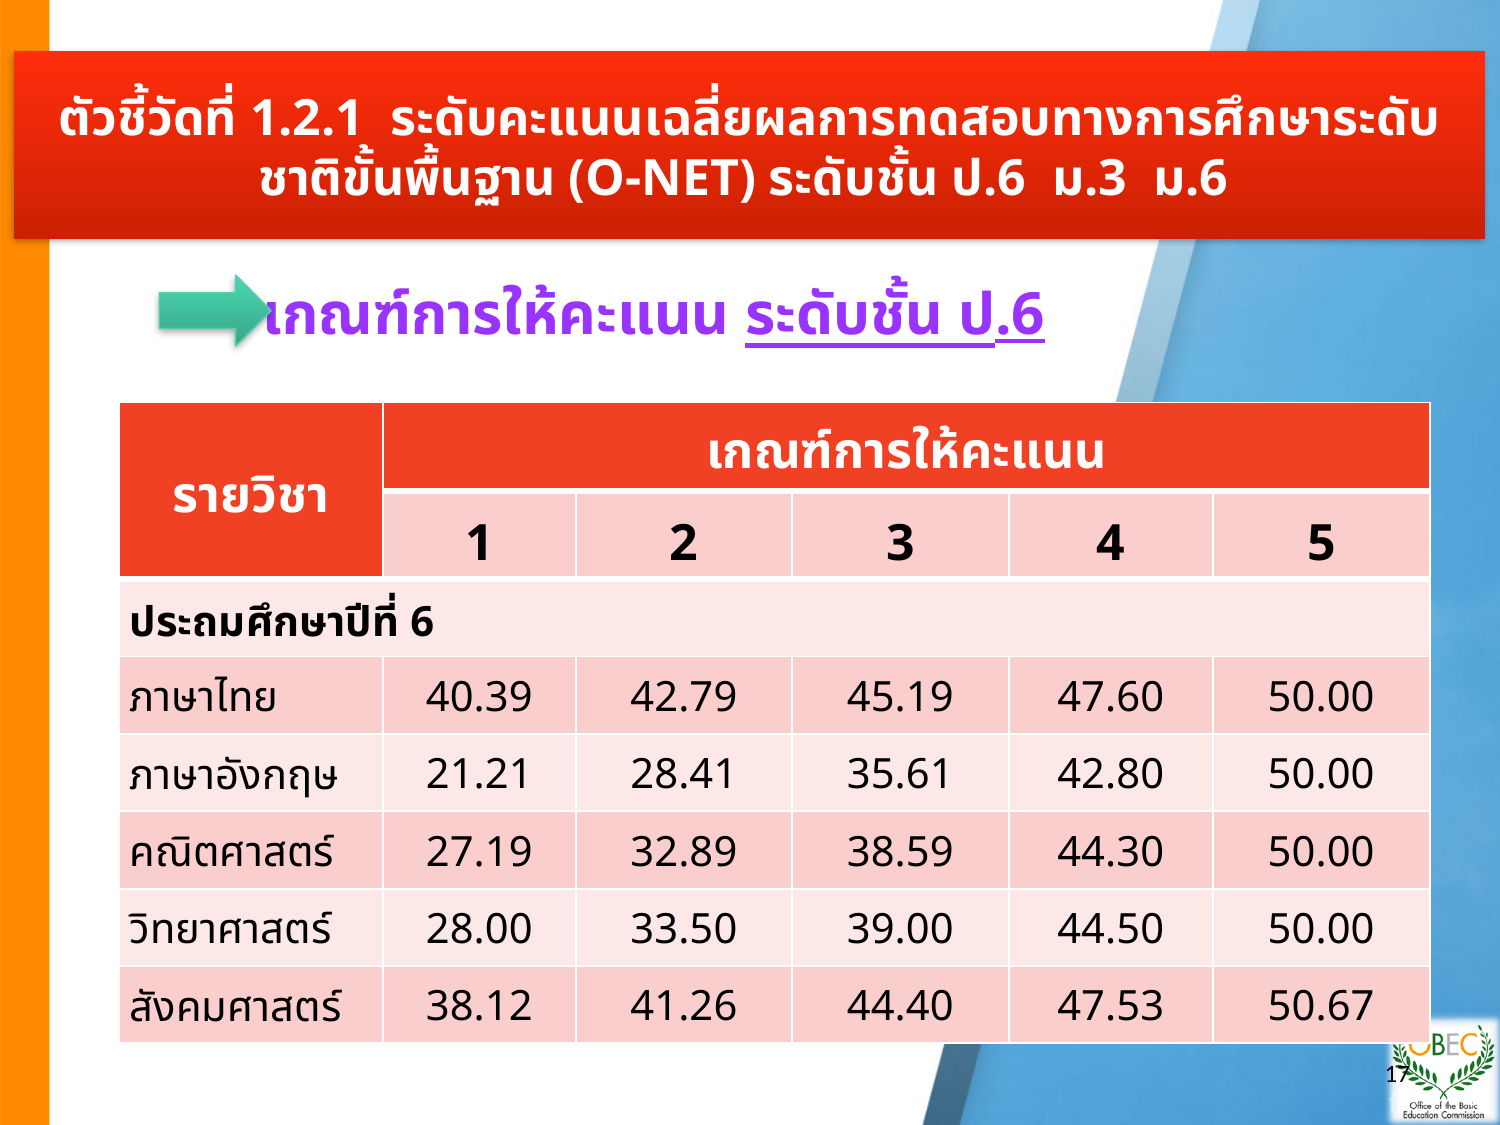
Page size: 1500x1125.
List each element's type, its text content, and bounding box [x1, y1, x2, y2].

table_header รายวิชา [120, 403, 382, 576]
table_cell 44.40 [793, 967, 1008, 1042]
table_cell ภาษาไทย [120, 657, 382, 733]
table_cell 47.53 [1010, 967, 1212, 1042]
table_cell 50.00 [1214, 735, 1429, 810]
table_cell 38.12 [384, 967, 575, 1042]
table_cell วิทยาศาสตร์ [120, 890, 382, 965]
table_cell 45.19 [793, 657, 1008, 733]
table_cell 41.26 [577, 967, 791, 1042]
table_cell 50.00 [1214, 657, 1429, 733]
table_cell 28.41 [577, 735, 791, 810]
table_cell 21.21 [384, 735, 575, 810]
picture [0, 0, 1500, 1125]
slide_number 17 [1074, 1042, 1376, 1103]
table_cell 3 [793, 494, 1008, 576]
table_cell 33.50 [577, 890, 791, 965]
table_cell 50.67 [1214, 967, 1429, 1042]
table_cell 39.00 [793, 890, 1008, 965]
table_cell 32.89 [577, 812, 791, 888]
table_cell 4 [1010, 494, 1212, 576]
table_cell สังคมศาสตร์ [120, 967, 382, 1042]
text_box [158, 274, 272, 347]
table_cell 5 [1214, 494, 1429, 576]
table_cell 50.00 [1214, 890, 1429, 965]
table_cell ภาษาอังกฤษ [120, 735, 382, 810]
table_cell 1 [384, 494, 575, 576]
table_cell คณิตศาสตร์ [120, 812, 382, 888]
table_cell 38.59 [793, 812, 1008, 888]
table_cell 44.30 [1010, 812, 1212, 888]
table_cell 2 [577, 494, 791, 576]
table_cell 40.39 [384, 657, 575, 733]
table_cell 27.19 [384, 812, 575, 888]
table_cell ประถมศึกษาปีที่ 6 [120, 582, 1429, 656]
table_cell 28.00 [384, 890, 575, 965]
table_cell 35.61 [793, 735, 1008, 810]
table_cell 44.50 [1010, 890, 1212, 965]
table_cell 42.79 [577, 657, 791, 733]
title ตัวชี้วัดที่ 1.2.1 ระดับคะแนนเฉลี่ยผลการทดสอบทางการศึกษาระดับชาติขั้นพื้นฐาน (O-NET) ระดับชั้น ป.6 ม.3 ม.6 [14, 51, 1485, 239]
table_cell 42.80 [1010, 735, 1212, 810]
table_header เกณฑ์การให้คะแนน [384, 403, 1429, 488]
table_cell 47.60 [1010, 657, 1212, 733]
table_cell 50.00 [1214, 812, 1429, 888]
list เกณฑ์การให้คะแนน ระดับชั้น ป.6 [64, 268, 1415, 1012]
